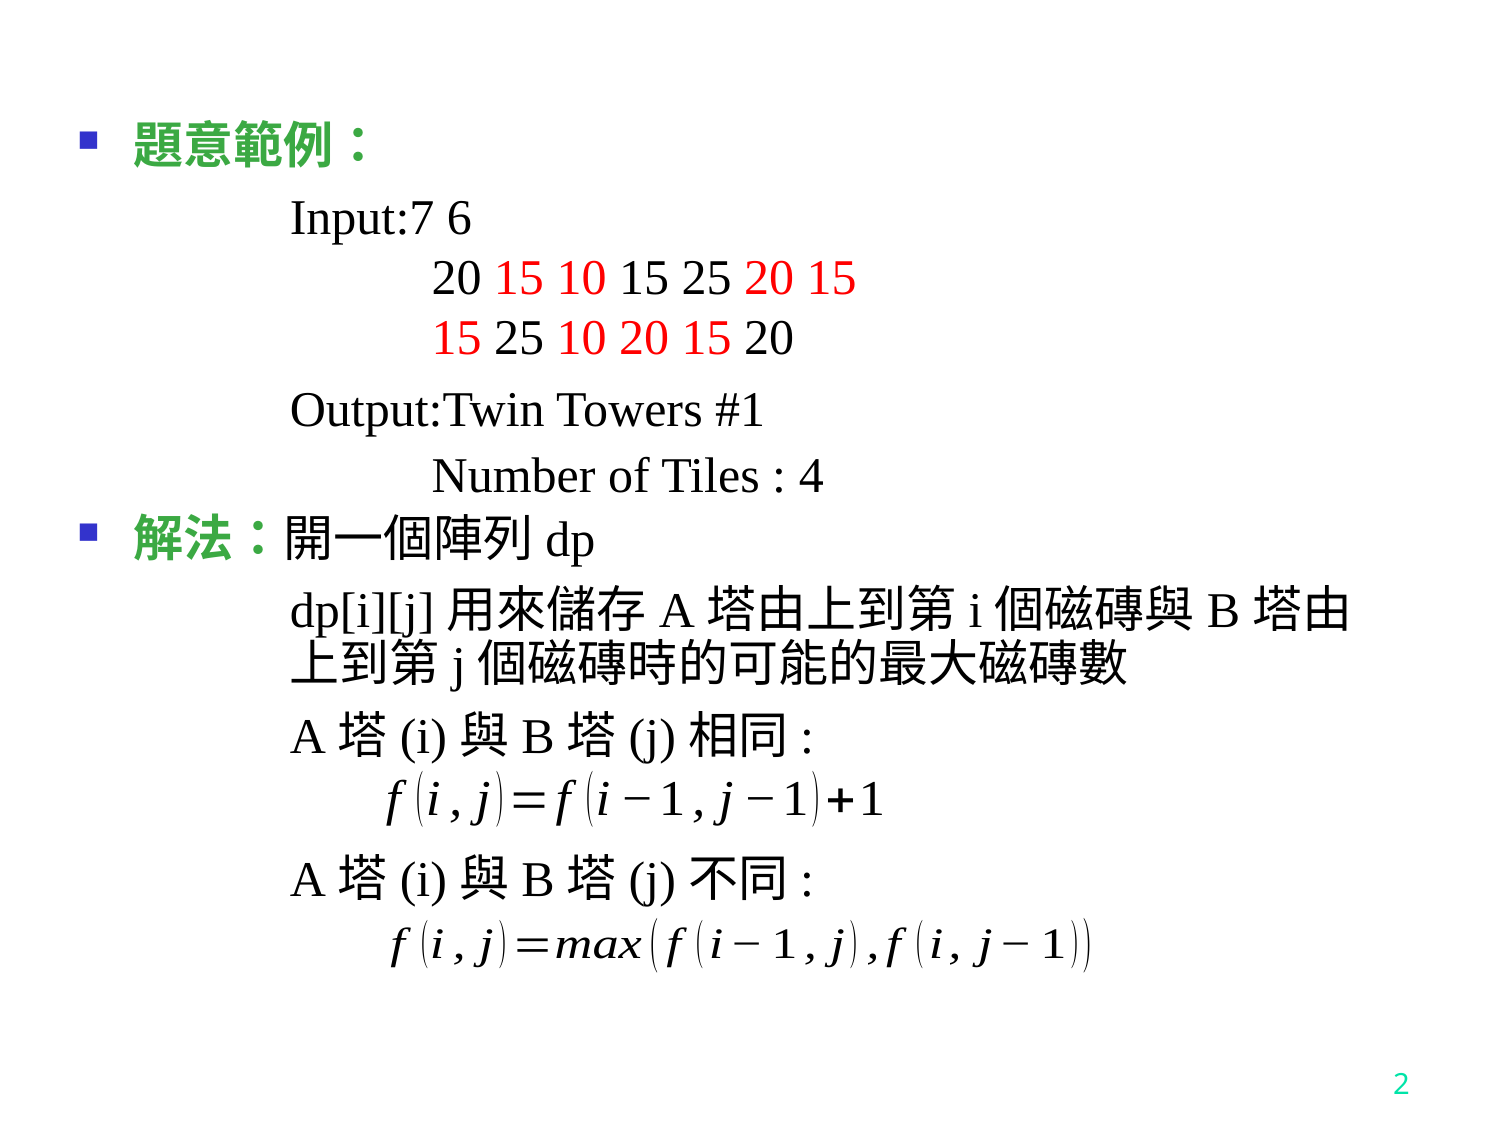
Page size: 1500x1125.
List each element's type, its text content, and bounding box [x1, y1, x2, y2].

slide_number <編號> [1112, 1037, 1425, 1113]
list 題意範例： Input:7 6 20 15 10 15 25 20 15 15 25 10 20 15 20 Output:Twin Towers #1 Number of Tiles : 4 解法：開一個陣列dp dp[i][j]用來儲存A塔由上到第i個磁磚與B塔由上到第j個磁磚時的可能的最大磁磚數 A塔(i)與B塔(j)相同: A塔(i)與B塔(j)不同: [62, 112, 1388, 1035]
